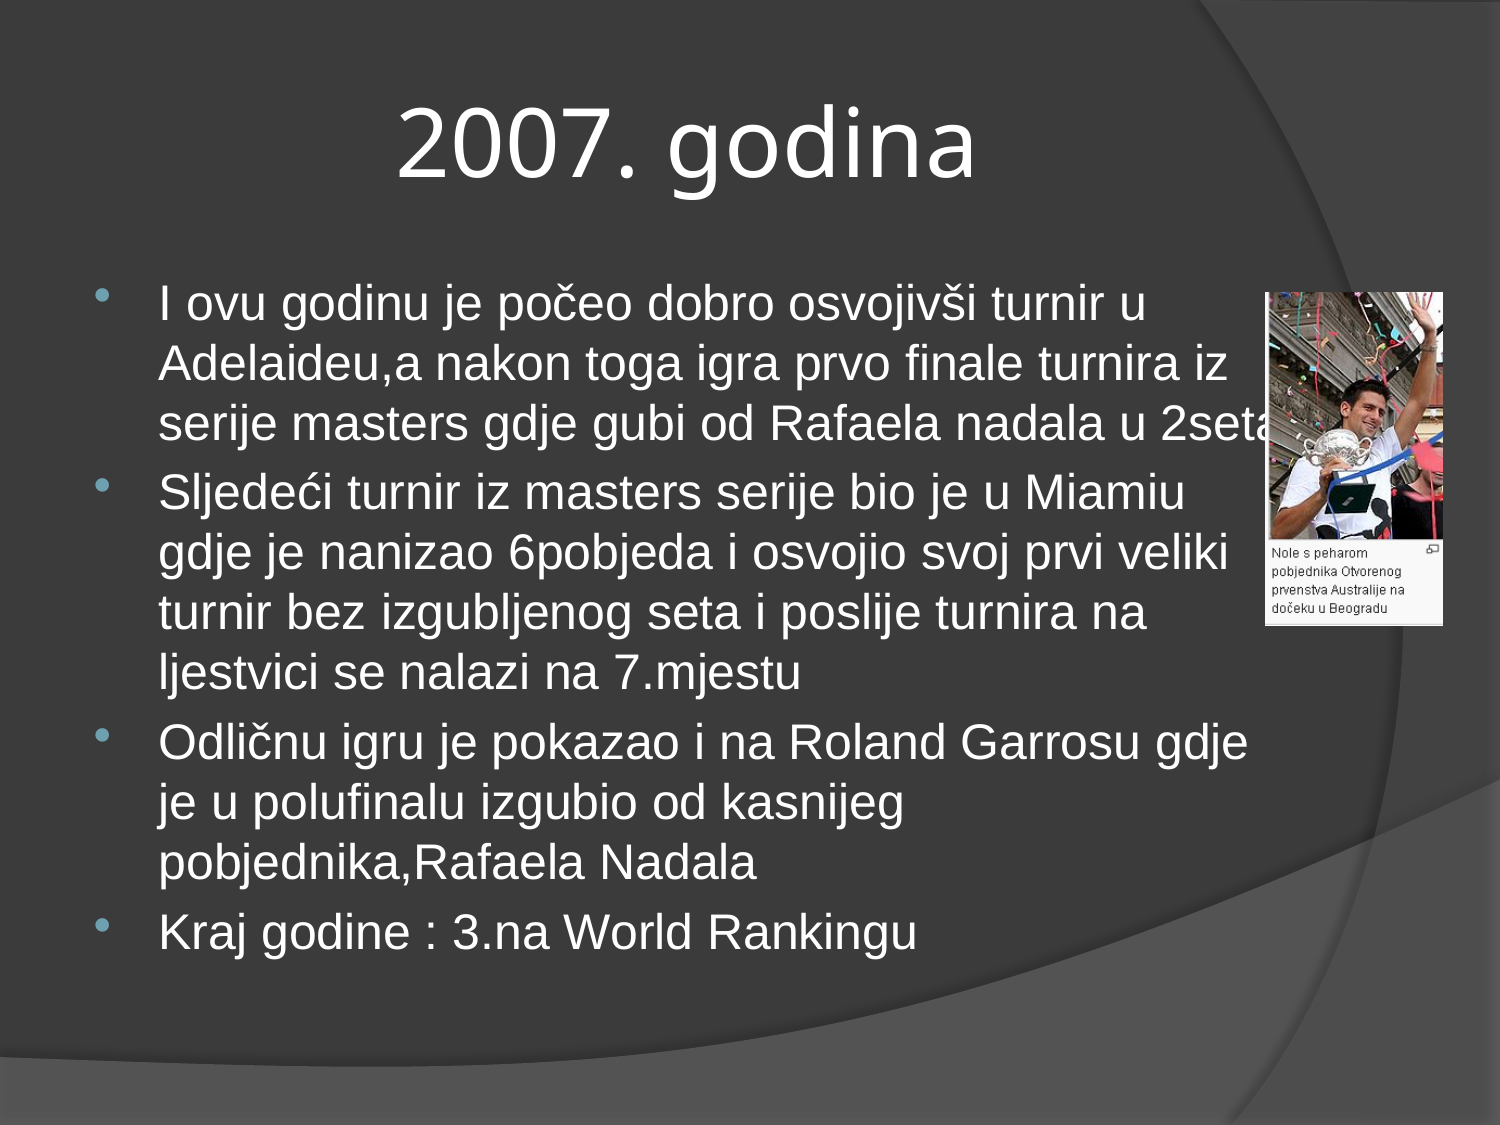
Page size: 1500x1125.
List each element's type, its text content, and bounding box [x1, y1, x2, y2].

title 2007. godina [75, 45, 1300, 233]
list I ovu godinu je počeo dobro osvojivši turnir u Adelaideu,a nakon toga igra prvo finale turnira iz serije masters gdje gubi od Rafaela nadala u 2seta Sljedeći turnir iz masters serije bio je u Miamiu gdje je nanizao 6pobjeda i osvojio svoj prvi veliki turnir bez izgubljenog seta i poslije turnira na ljestvici se nalazi na 7.mjestu Odličnu igru je pokazao i na Roland Garrosu gdje je u polufinalu izgubio od kasnijeg pobjednika,Rafaela Nadala Kraj godine : 3.na World Rankingu [75, 262, 1300, 1005]
picture [1265, 292, 1444, 626]
